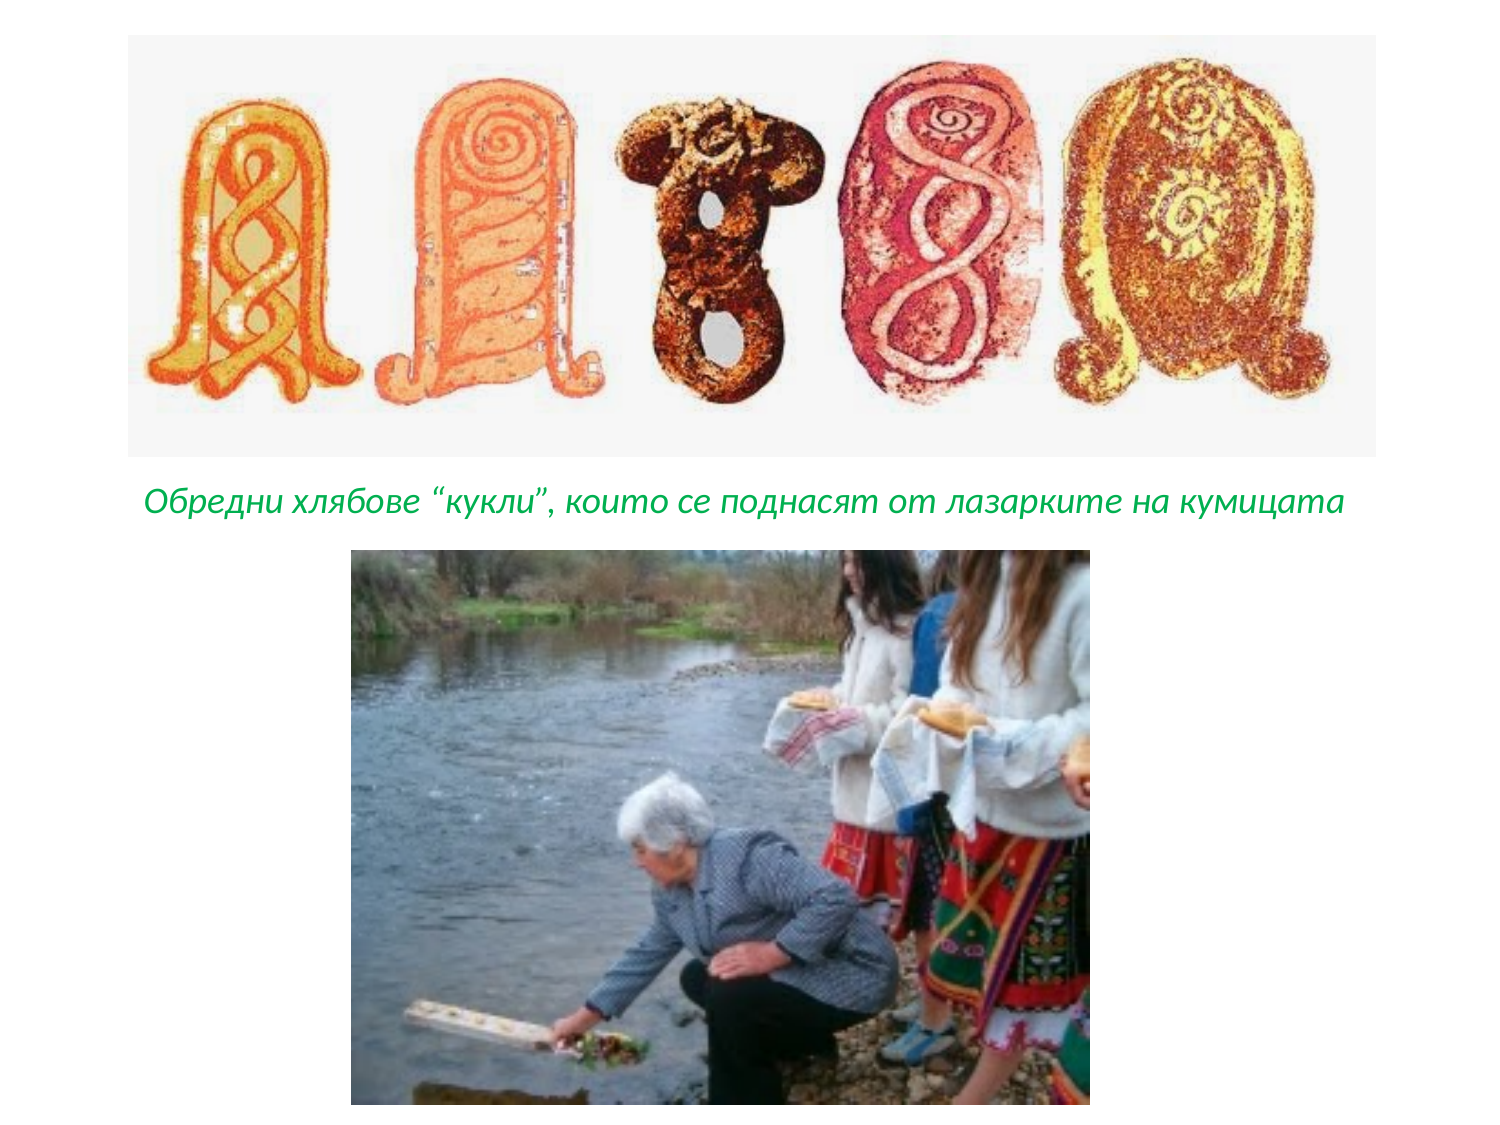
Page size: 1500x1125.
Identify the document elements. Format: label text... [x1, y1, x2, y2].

text_box Обредни хлябове “кукли”, които се поднасят от лазарките на кумицата [128, 468, 1407, 529]
picture [128, 34, 1377, 457]
picture [351, 550, 1091, 1105]
